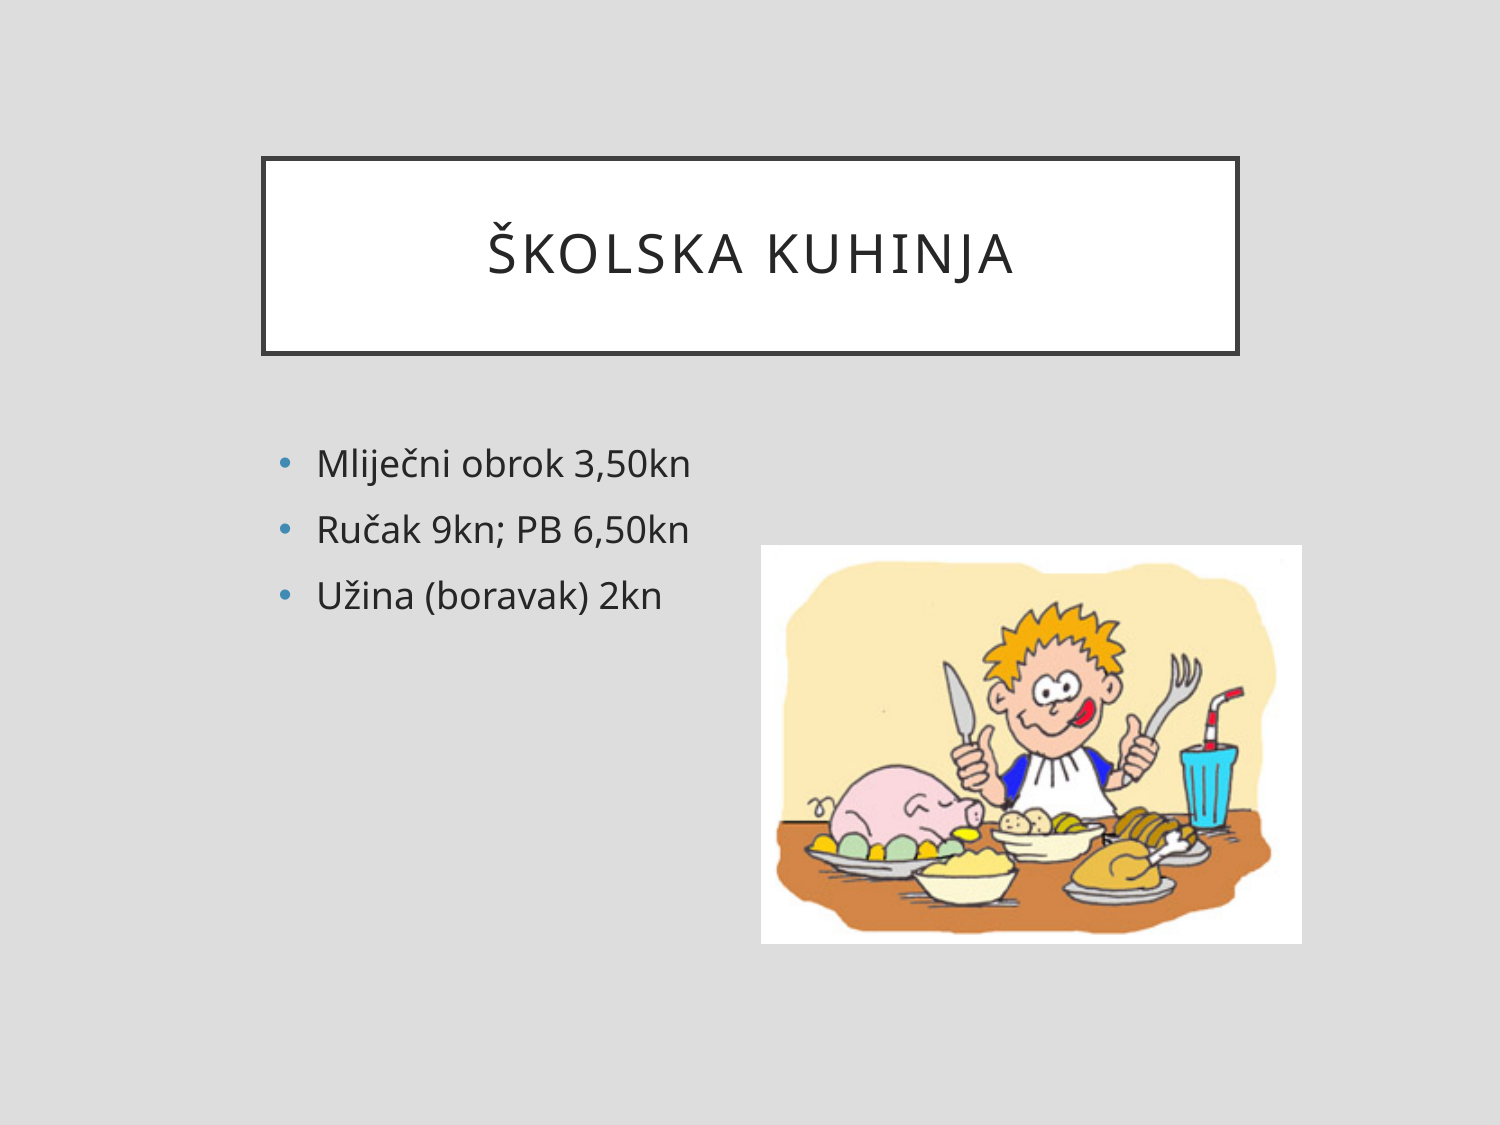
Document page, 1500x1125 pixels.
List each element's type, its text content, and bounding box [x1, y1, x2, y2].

list Mliječni obrok 3,50kn Ručak 9kn; PB 6,50kn Užina (boravak) 2kn [263, 432, 1238, 942]
picture [761, 545, 1302, 944]
title Školska kuhinja [261, 156, 1240, 356]
